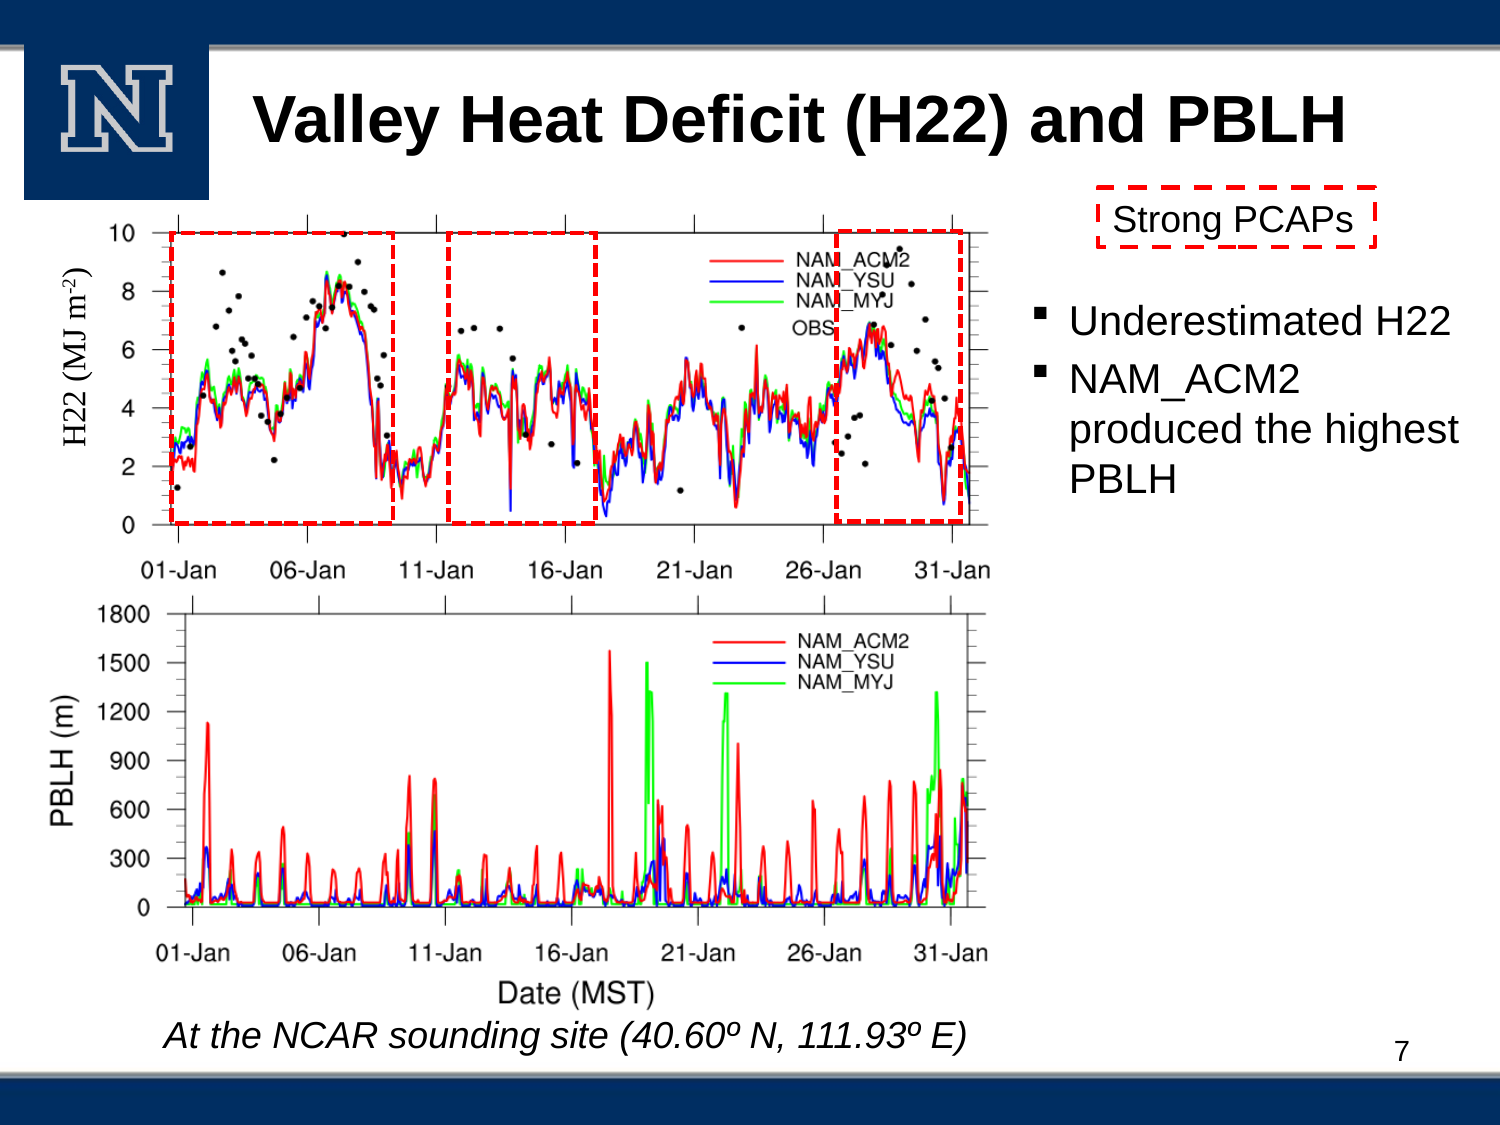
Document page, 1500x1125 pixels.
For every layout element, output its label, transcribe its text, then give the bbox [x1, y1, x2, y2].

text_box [44, 192, 1000, 592]
text_box At the NCAR sounding site (40.60º N, 111.93º E) [148, 1003, 1108, 1125]
picture [1108, 1062, 1500, 1125]
title Valley Heat Deficit (H22) and PBLH [237, 58, 1450, 184]
picture [0, 1062, 148, 1125]
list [27, 568, 1012, 1013]
picture [0, 0, 1500, 200]
slide_number 7 [1108, 1024, 1426, 1103]
text_box Strong PCAPs [1097, 187, 1375, 248]
text_box Underestimated H22 NAM_ACM2 produced the highest PBLH [1015, 285, 1484, 563]
